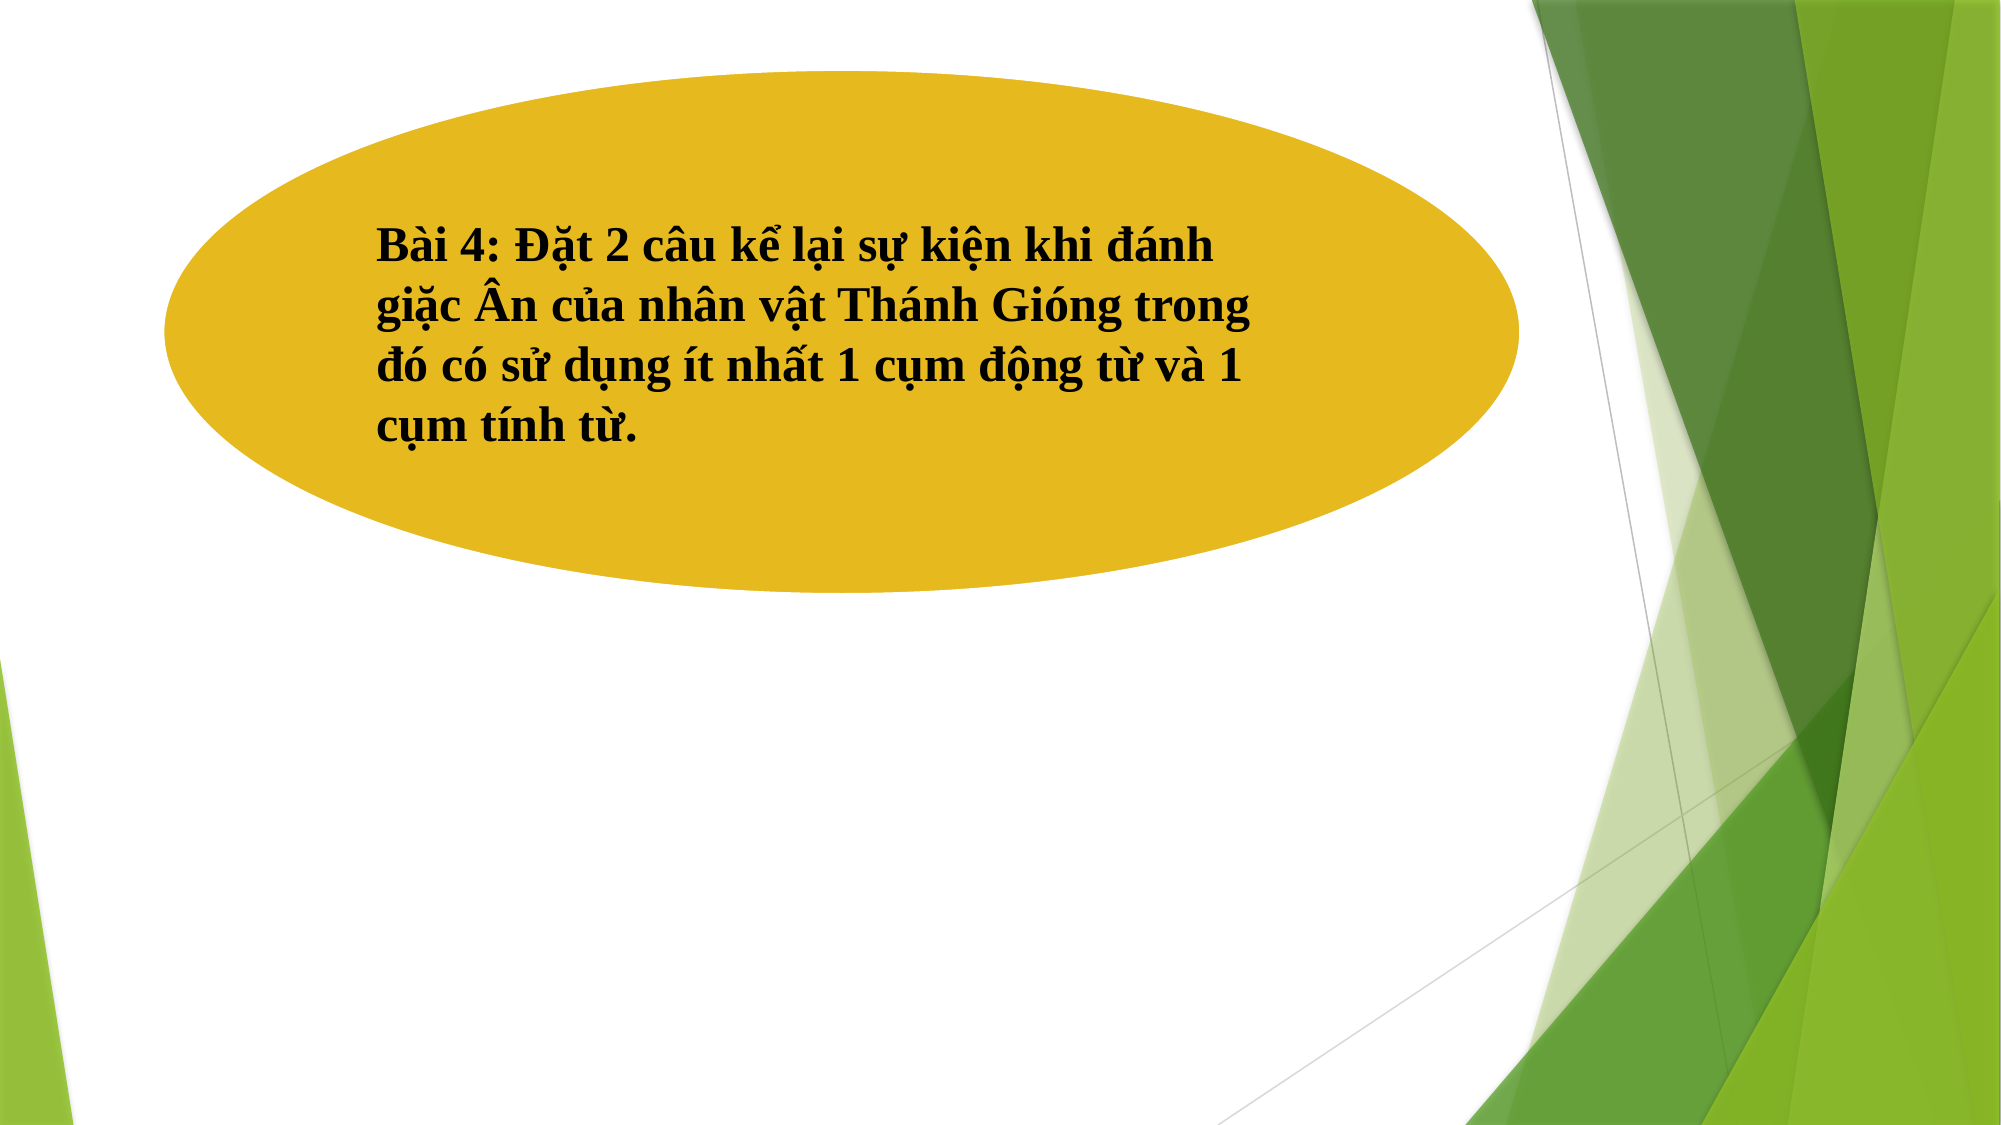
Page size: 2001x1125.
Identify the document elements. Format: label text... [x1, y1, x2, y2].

text_box Bài 4: Đặt 2 câu kể lại sự kiện khi đánh giặc Ân của nhân vật Thánh Gióng trong đó có sử dụng ít nhất 1 cụm động từ và 1 cụm tính từ. [160, 66, 1524, 598]
